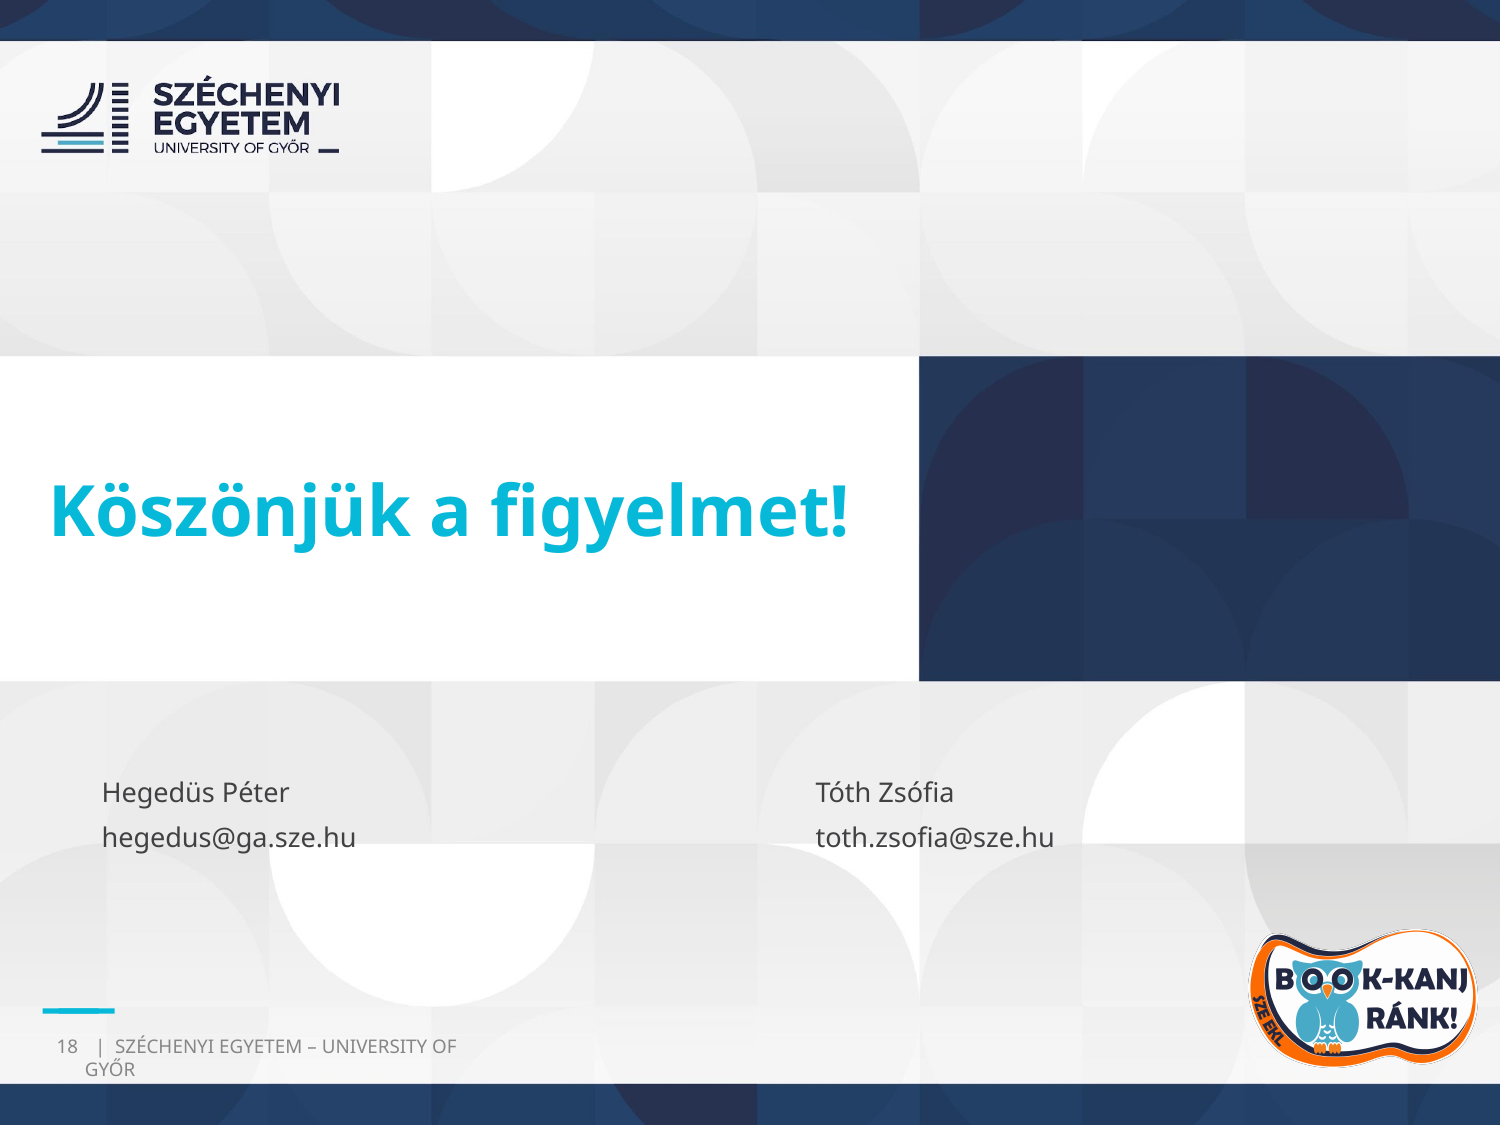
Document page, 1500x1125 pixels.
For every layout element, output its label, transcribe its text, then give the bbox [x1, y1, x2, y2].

text_box Tóth Zsófia toth.zsofia@sze.hu [800, 767, 1439, 864]
text_box [58, 1008, 115, 1014]
list Hegedüs Péter hegedus@ga.sze.hu [86, 767, 725, 864]
list Köszönjük a figyelmet! [33, 467, 1120, 563]
picture [0, 0, 1500, 1125]
